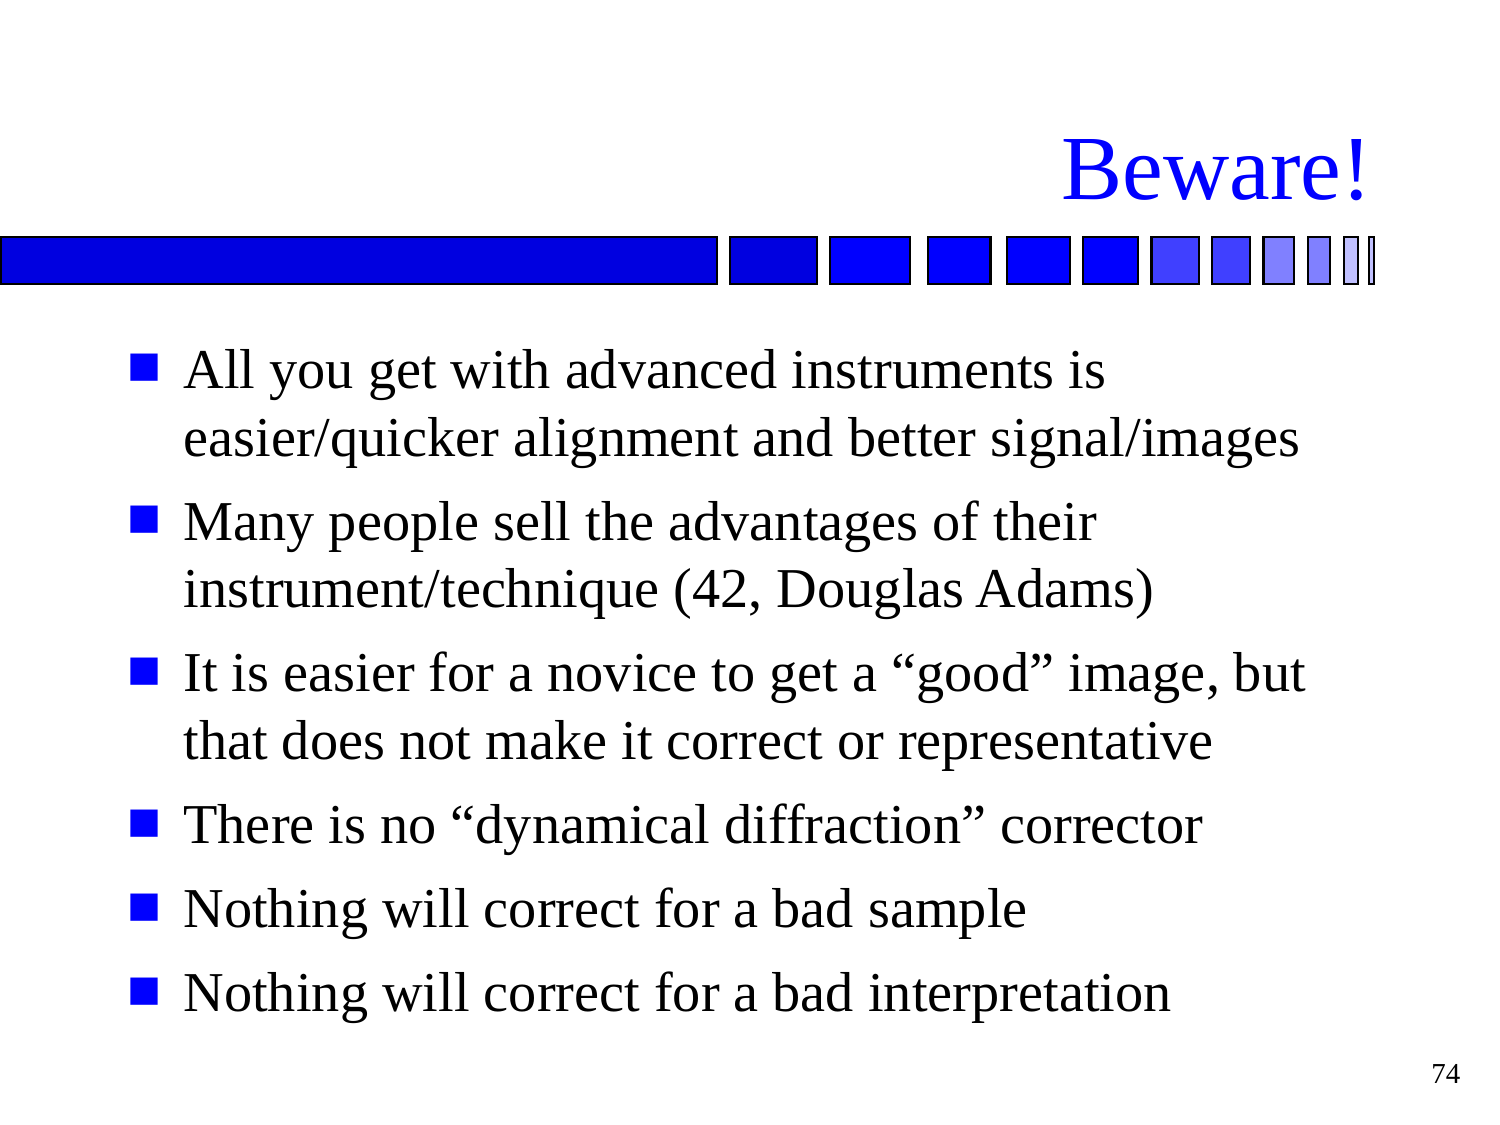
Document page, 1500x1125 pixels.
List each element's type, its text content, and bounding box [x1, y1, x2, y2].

list All you get with advanced instruments is easier/quicker alignment and better signal/images Many people sell the advantages of their instrument/technique (42, Douglas Adams) It is easier for a novice to get a “good” image, but that does not make it correct or representative There is no “dynamical diffraction” corrector Nothing will correct for a bad sample Nothing will correct for a bad interpretation [112, 324, 1388, 1000]
title Beware! [112, 31, 1388, 225]
